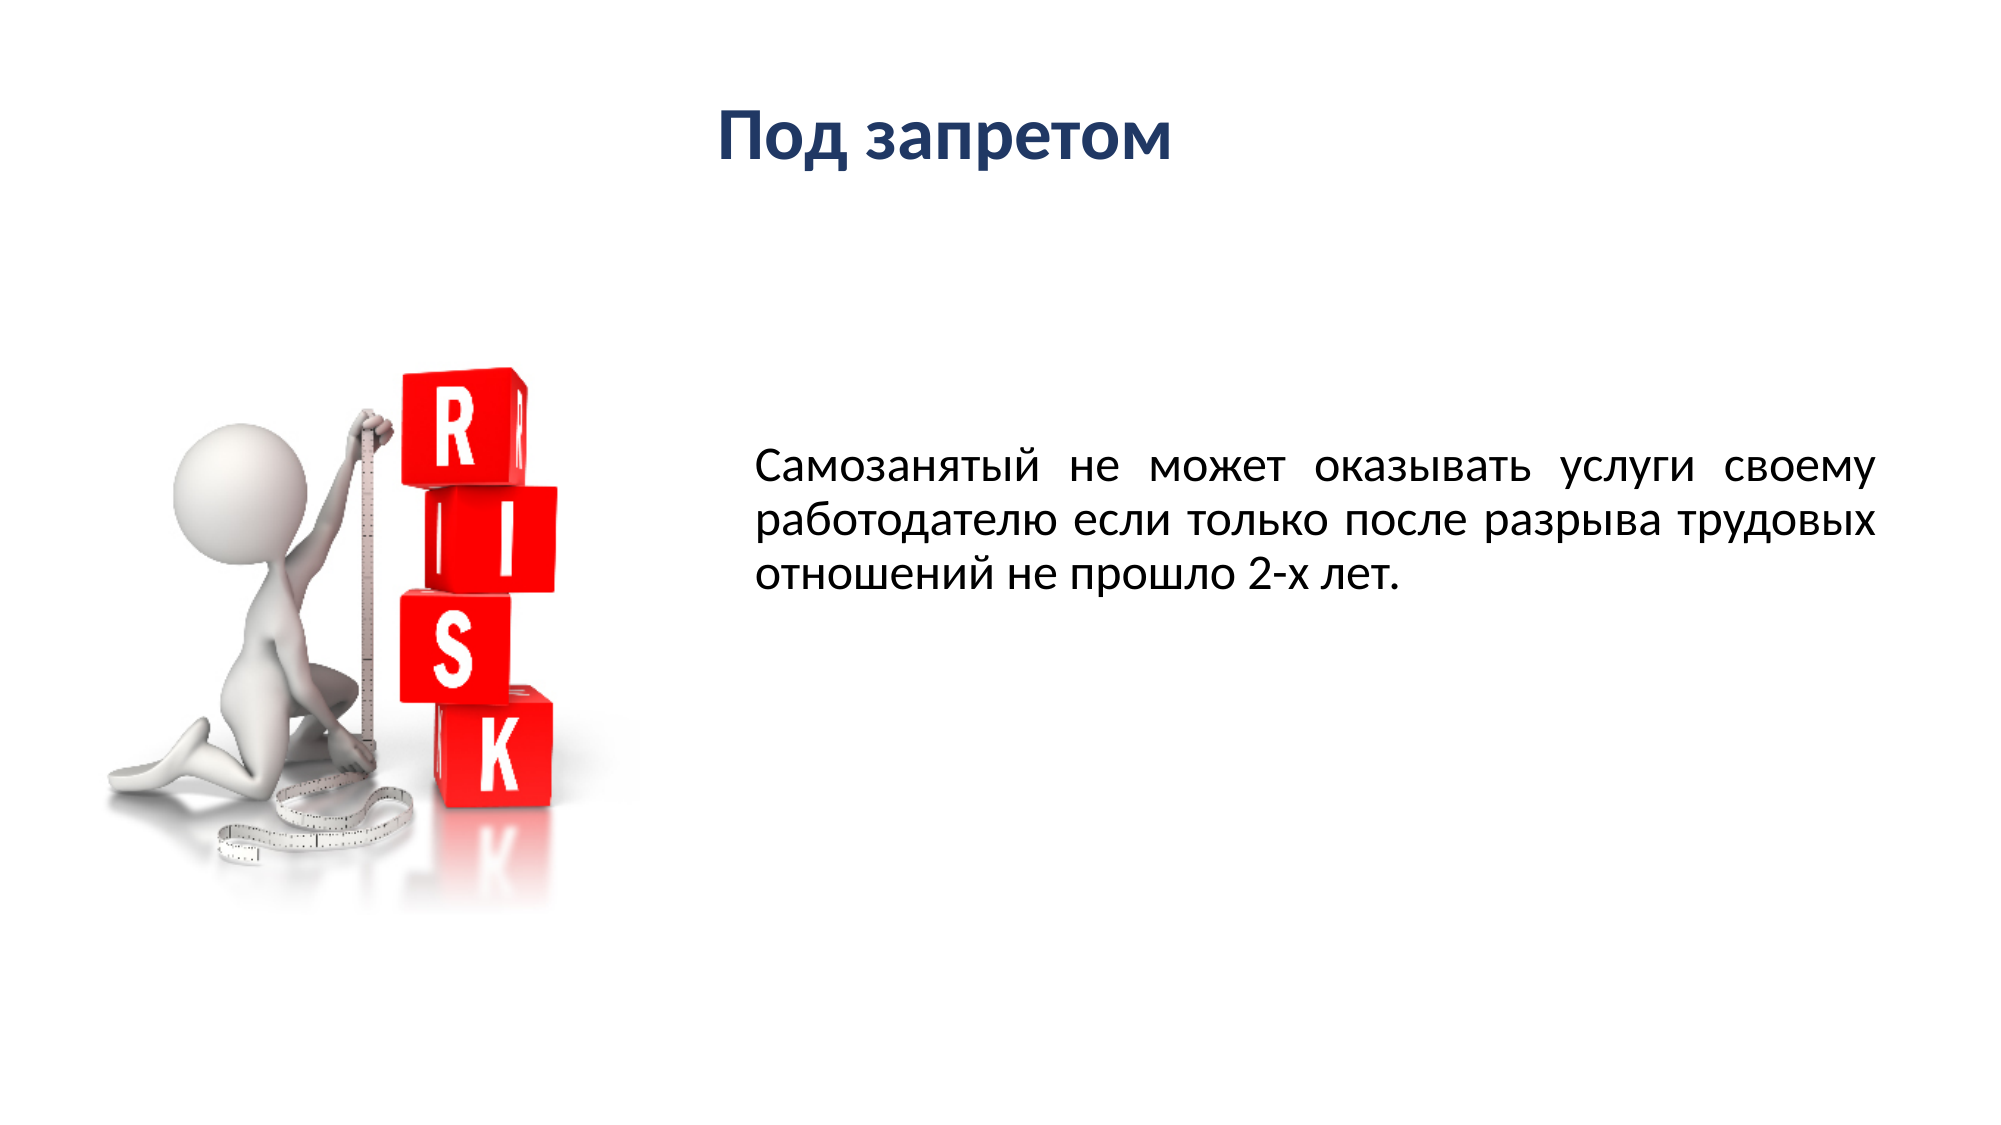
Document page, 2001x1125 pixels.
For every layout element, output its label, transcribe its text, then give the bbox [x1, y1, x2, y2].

title Под запретом [702, 27, 2000, 245]
picture [75, 350, 640, 915]
list Самозанятый не может оказывать услуги своему работодателю если только после разрыва трудовых отношений не прошло 2-х лет. [702, 431, 1892, 1125]
